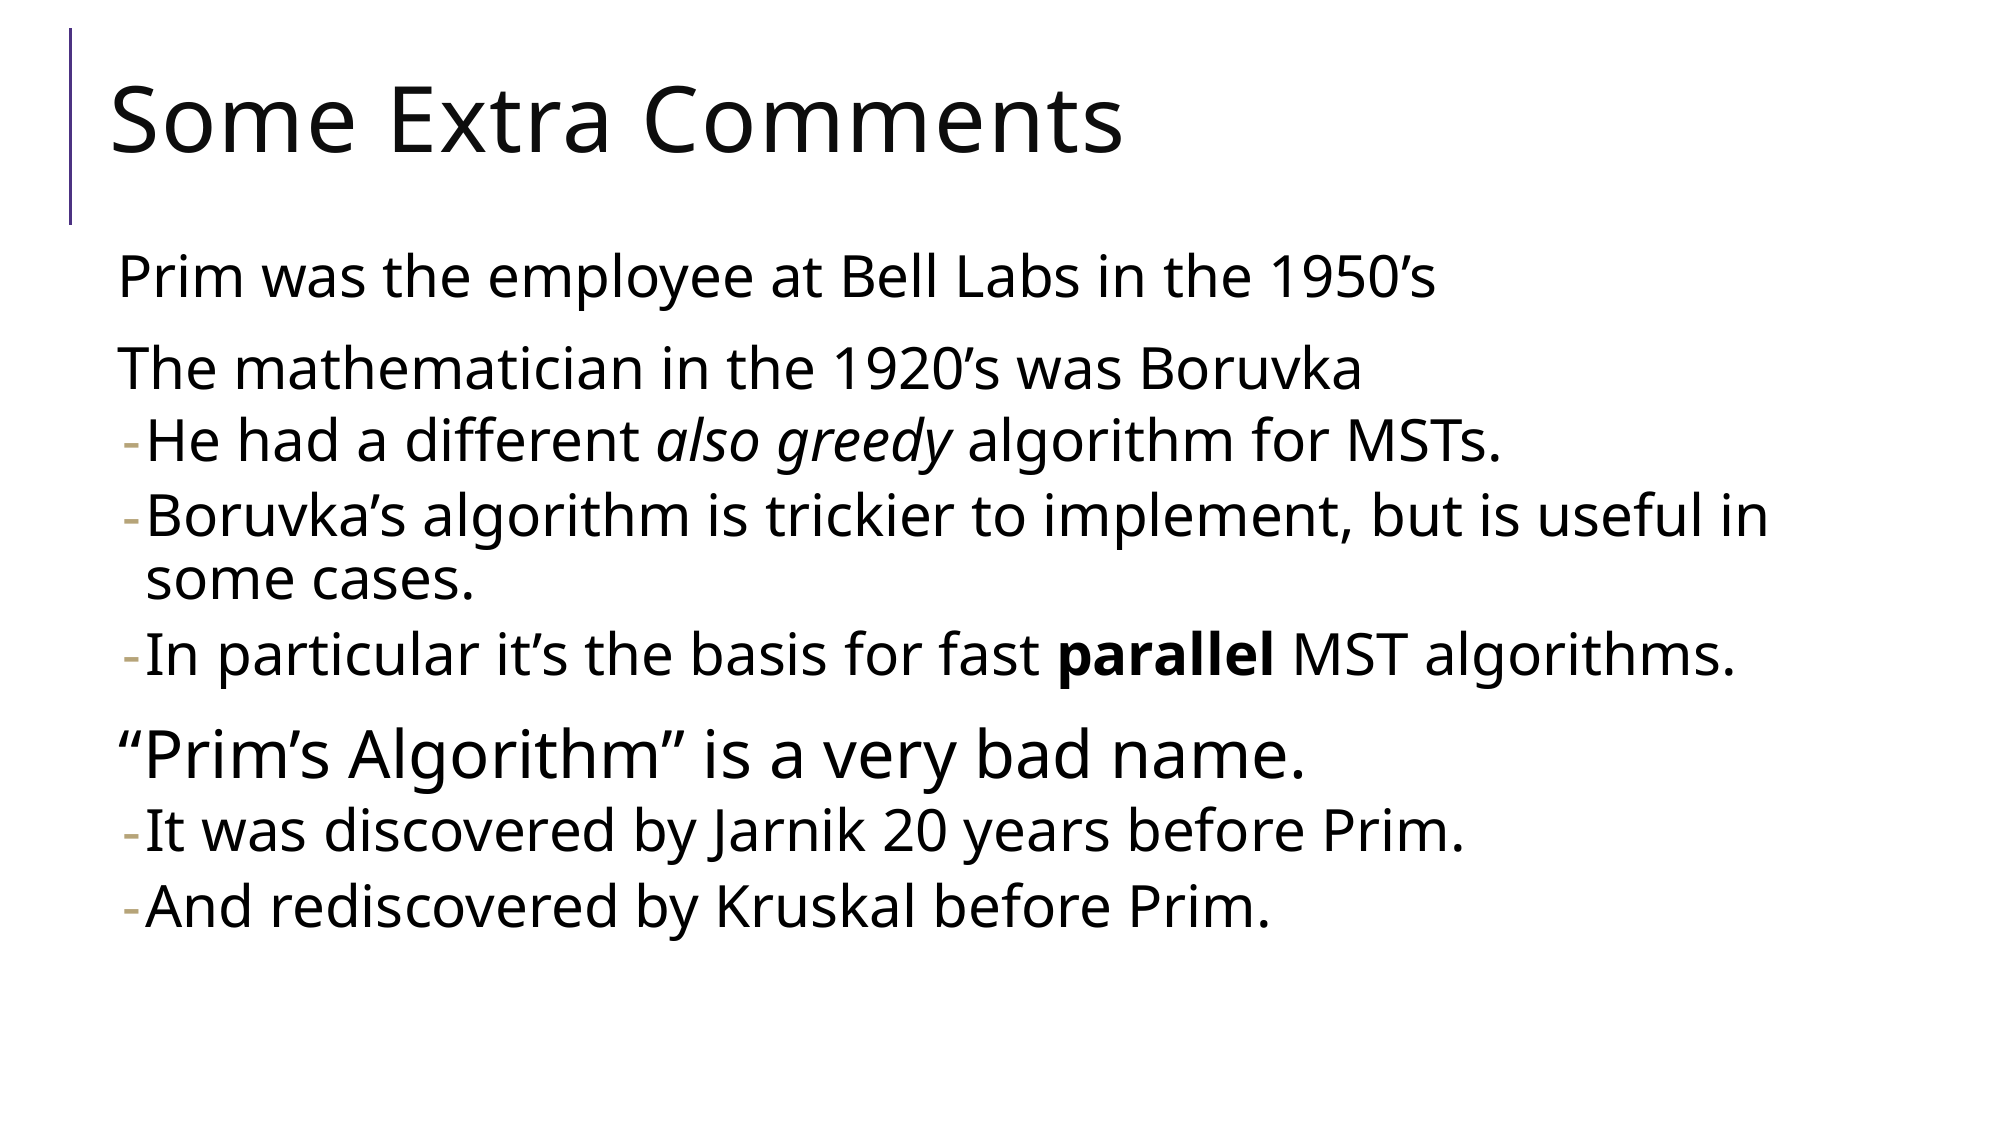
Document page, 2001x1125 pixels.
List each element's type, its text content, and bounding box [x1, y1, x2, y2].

title Some Extra Comments [94, 43, 1930, 210]
list Prim was the employee at Bell Labs in the 1950’s The mathematician in the 1920’s was Boruvka He had a different also greedy algorithm for MSTs. Boruvka’s algorithm is trickier to implement, but is useful in some cases. In particular it’s the basis for fast parallel MST algorithms. “Prim’s Algorithm” is a very bad name. It was discovered by Jarnik 20 years before Prim. And rediscovered by Kruskal before Prim. [94, 240, 1930, 1035]
